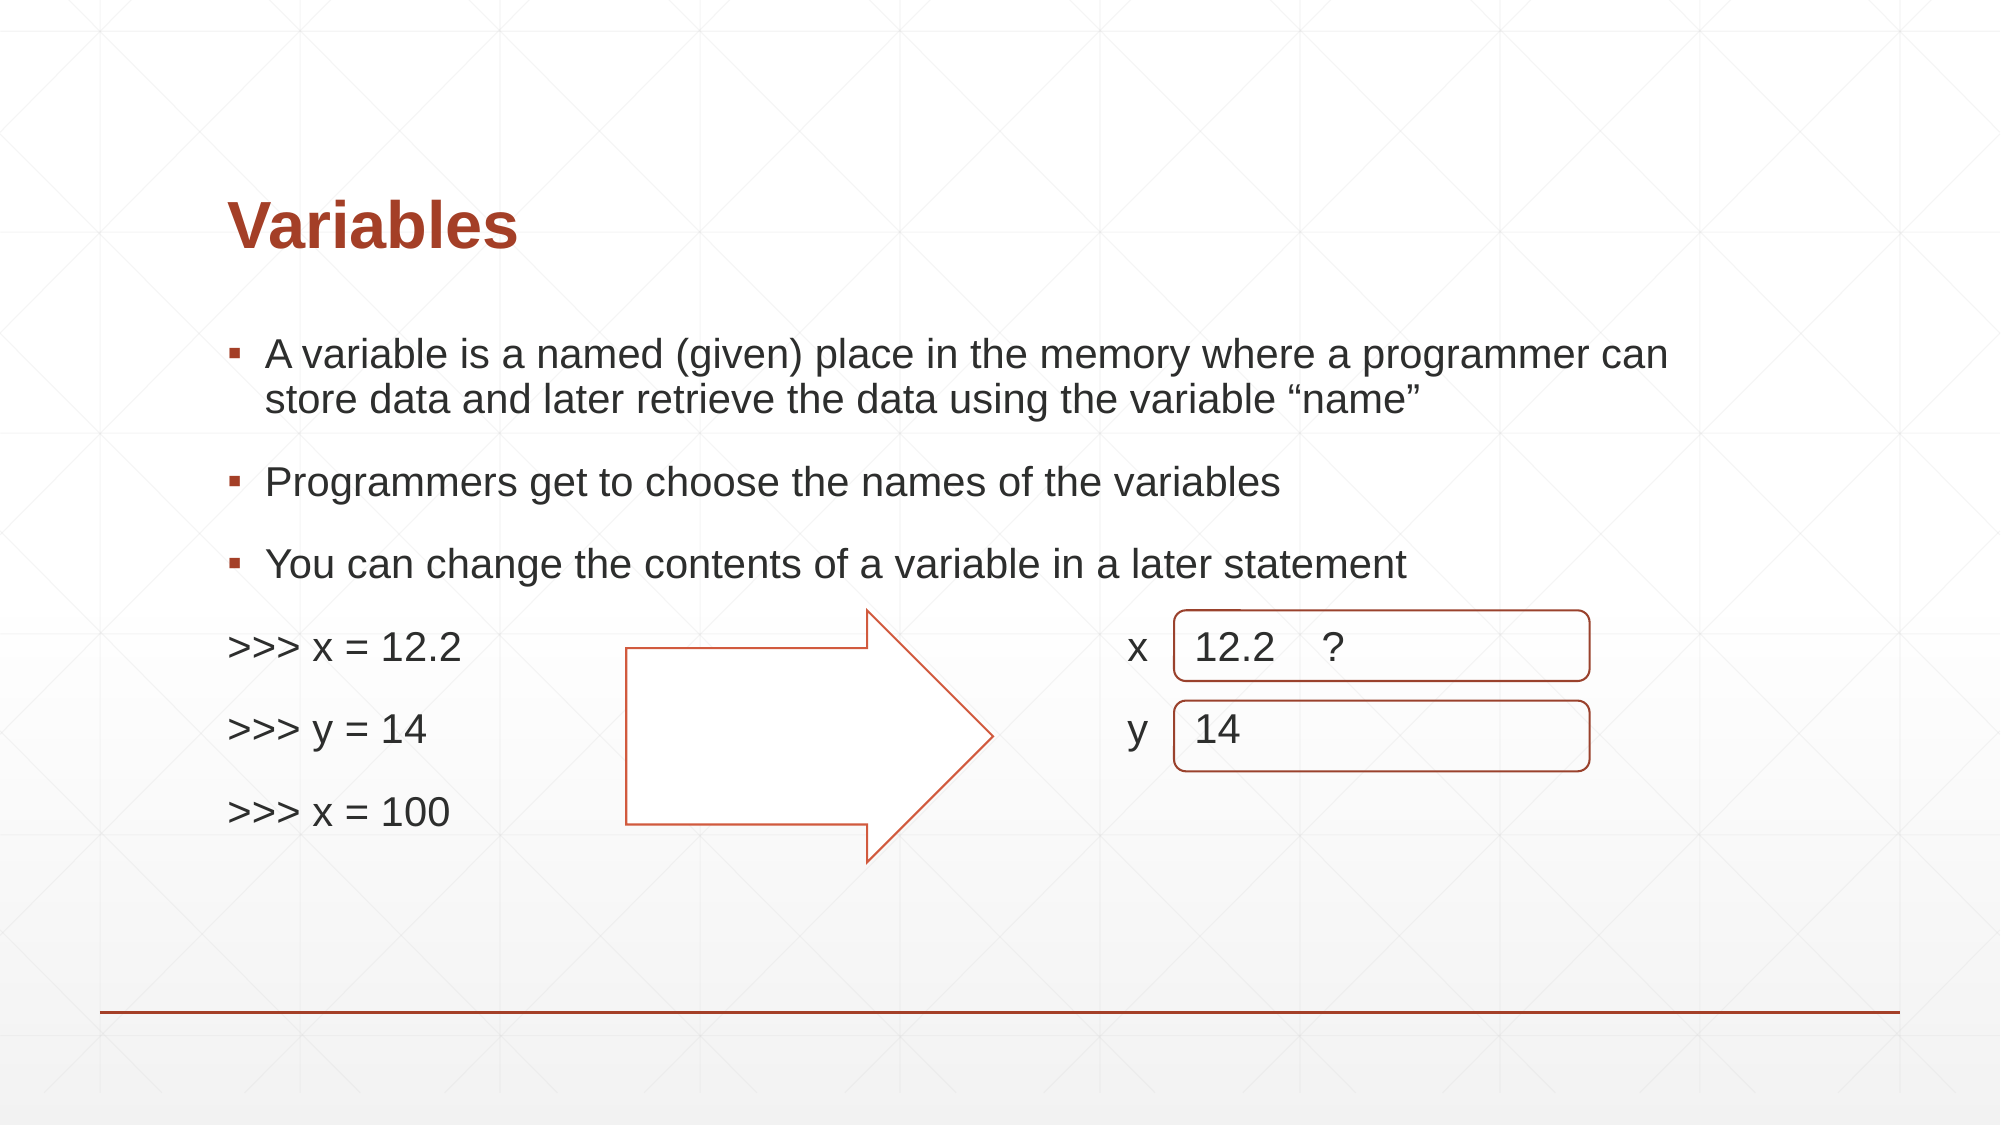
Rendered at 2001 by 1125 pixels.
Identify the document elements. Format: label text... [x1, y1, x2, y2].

title Variables [212, 82, 1788, 271]
list A variable is a named (given) place in the memory where a programmer can store data and later retrieve the data using the variable “name” Programmers get to choose the names of the variables You can change the contents of a variable in a later statement >>> x = 12.2 x 12.2 ? >>> y = 14 y 14 >>> x = 100 [212, 324, 1788, 950]
text_box [625, 607, 995, 865]
text_box [1172, 699, 1591, 773]
text_box [1172, 609, 1591, 683]
